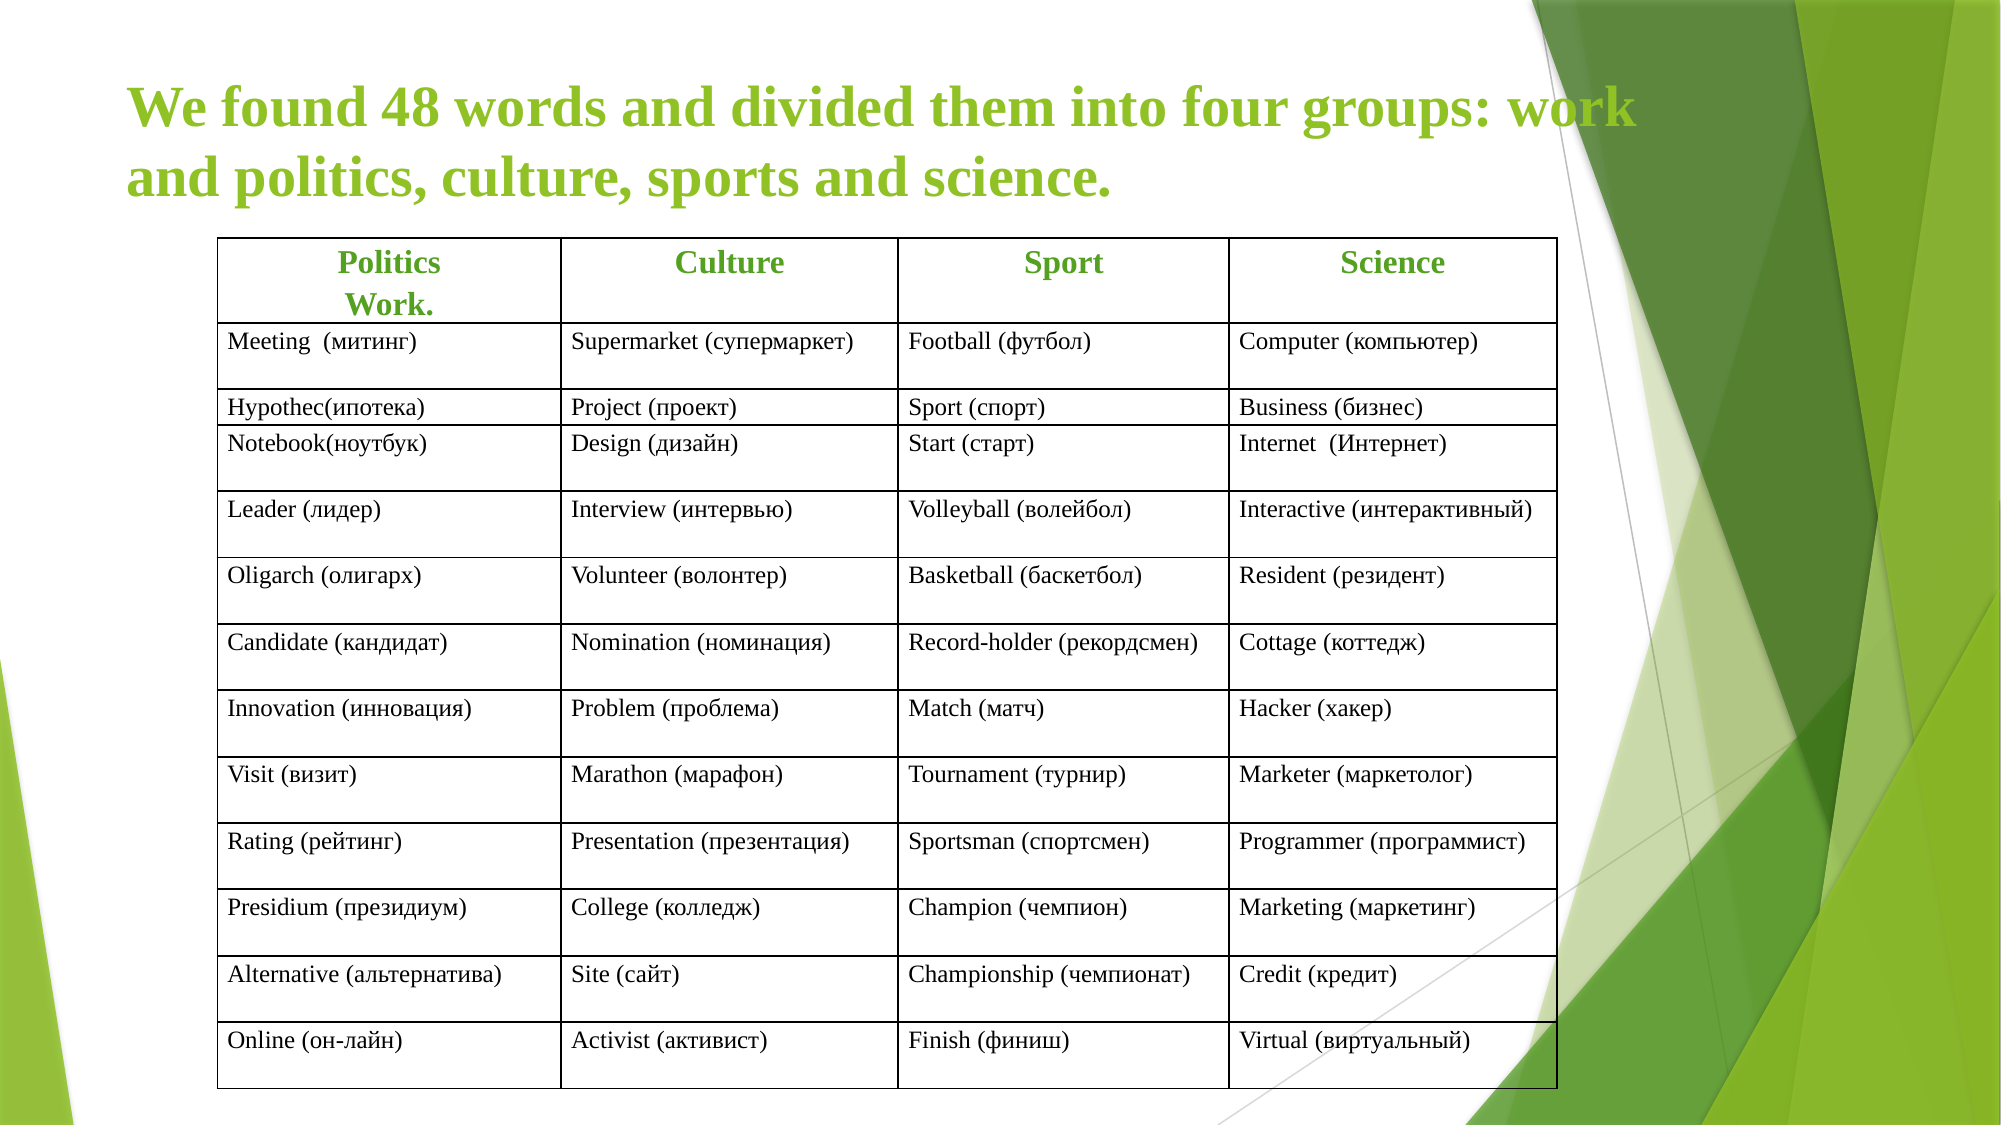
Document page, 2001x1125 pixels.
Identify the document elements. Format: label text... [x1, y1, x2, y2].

table_cell Interview (интервью) [562, 492, 897, 557]
table_cell Volunteer (волонтер) [562, 558, 897, 623]
table_cell Hacker (хакер) [1230, 691, 1556, 756]
table_cell Sportsman (спортсмен) [899, 824, 1228, 888]
table_cell Record-holder (рекордсмен) [899, 625, 1228, 689]
table_cell Problem (проблема) [562, 691, 897, 756]
table_cell Championship (чемпионат) [899, 957, 1228, 1021]
table_cell Finish (финиш) [899, 1023, 1228, 1088]
table_cell Virtual (виртуальный) [1230, 1023, 1556, 1088]
table_cell Business (бизнес) [1230, 390, 1556, 424]
table_cell Basketball (баскетбол) [899, 558, 1228, 623]
table_cell Notebook(ноутбук) [218, 426, 560, 490]
table_cell Presentation (презентация) [562, 824, 897, 888]
table_cell Marketer (маркетолог) [1230, 758, 1556, 822]
table_cell Hypothec(ипотека) [218, 390, 560, 424]
table_cell Supermarket (супермаркет) [562, 324, 897, 388]
table_cell Activist (активист) [562, 1023, 897, 1088]
table_cell College (колледж) [562, 890, 897, 955]
table_cell Football (футбол) [899, 324, 1228, 388]
table_cell Interactive (интерактивный) [1230, 492, 1556, 557]
table_header Science [1230, 239, 1556, 322]
table_cell Site (сайт) [562, 957, 897, 1021]
table_cell Candidate (кандидат) [218, 625, 560, 689]
table_cell Presidium (президиум) [218, 890, 560, 955]
table_cell Online (он-лайн) [218, 1023, 560, 1088]
table_cell Design (дизайн) [562, 426, 897, 490]
table_cell Cottage (коттедж) [1230, 625, 1556, 689]
table_cell Match (матч) [899, 691, 1228, 756]
table_cell Marathon (марафон) [562, 758, 897, 822]
table_cell Start (старт) [899, 426, 1228, 490]
table_cell Volleyball (волейбол) [899, 492, 1228, 557]
table_cell Project (проект) [562, 390, 897, 424]
table_cell Sport (спорт) [899, 390, 1228, 424]
table_cell Computer (компьютер) [1230, 324, 1556, 388]
table_cell Nomination (номинация) [562, 625, 897, 689]
table_cell Leader (лидер) [218, 492, 560, 557]
table_cell Alternative (альтернатива) [218, 957, 560, 1021]
table_header Culture [562, 239, 897, 322]
table_cell Champion (чемпион) [899, 890, 1228, 955]
table_cell Oligarch (олигарх) [218, 558, 560, 623]
table_cell Rating (рейтинг) [218, 824, 560, 888]
table_cell Marketing (маркетинг) [1230, 890, 1556, 955]
table_cell Innovation (инновация) [218, 691, 560, 756]
table_cell Resident (резидент) [1230, 558, 1556, 623]
title We found 48 words and divided them into four groups: work and politics, culture, sports and science. [110, 60, 1668, 226]
table_header Sport [899, 239, 1228, 322]
table_cell Visit (визит) [218, 758, 560, 822]
table_cell Meeting (митинг) [218, 324, 560, 388]
table_cell Tournament (турнир) [899, 758, 1228, 822]
table_header Politics Work. [218, 239, 560, 322]
table_cell Credit (кредит) [1230, 957, 1556, 1021]
table_cell Programmer (программист) [1230, 824, 1556, 888]
table_cell Internet (Интернет) [1230, 426, 1556, 490]
